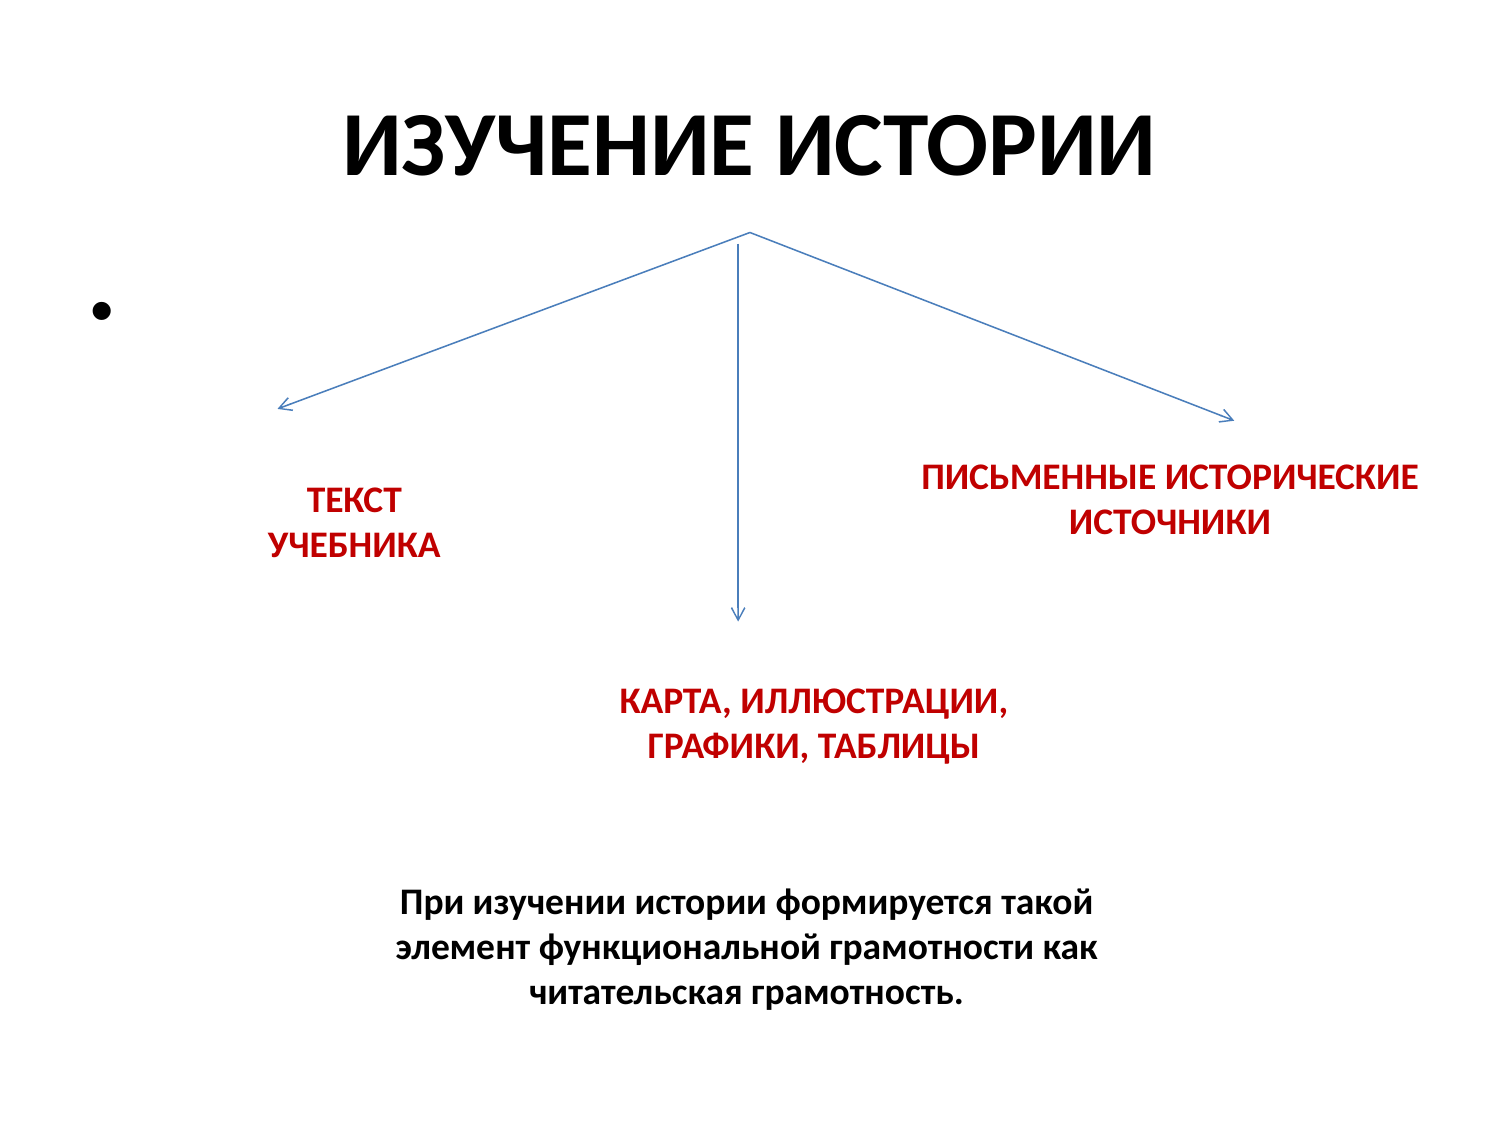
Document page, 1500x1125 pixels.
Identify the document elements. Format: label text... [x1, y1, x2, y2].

text_box ПИСЬМЕННЫЕ ИСТОРИЧЕСКИЕ ИСТОЧНИКИ [906, 444, 1434, 550]
text_box КАРТА, ИЛЛЮСТРАЦИИ, ГРАФИКИ, ТАБЛИЦЫ [604, 668, 1024, 774]
title ИЗУЧЕНИЕ ИСТОРИИ [75, 45, 1425, 233]
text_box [277, 232, 747, 410]
text_box ТЕКСТ УЧЕБНИКА [218, 467, 491, 573]
list [75, 262, 1425, 823]
text_box При изучении истории формируется такой элемент функциональной грамотности как читательская грамотность. [371, 869, 1122, 1020]
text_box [749, 232, 1235, 421]
